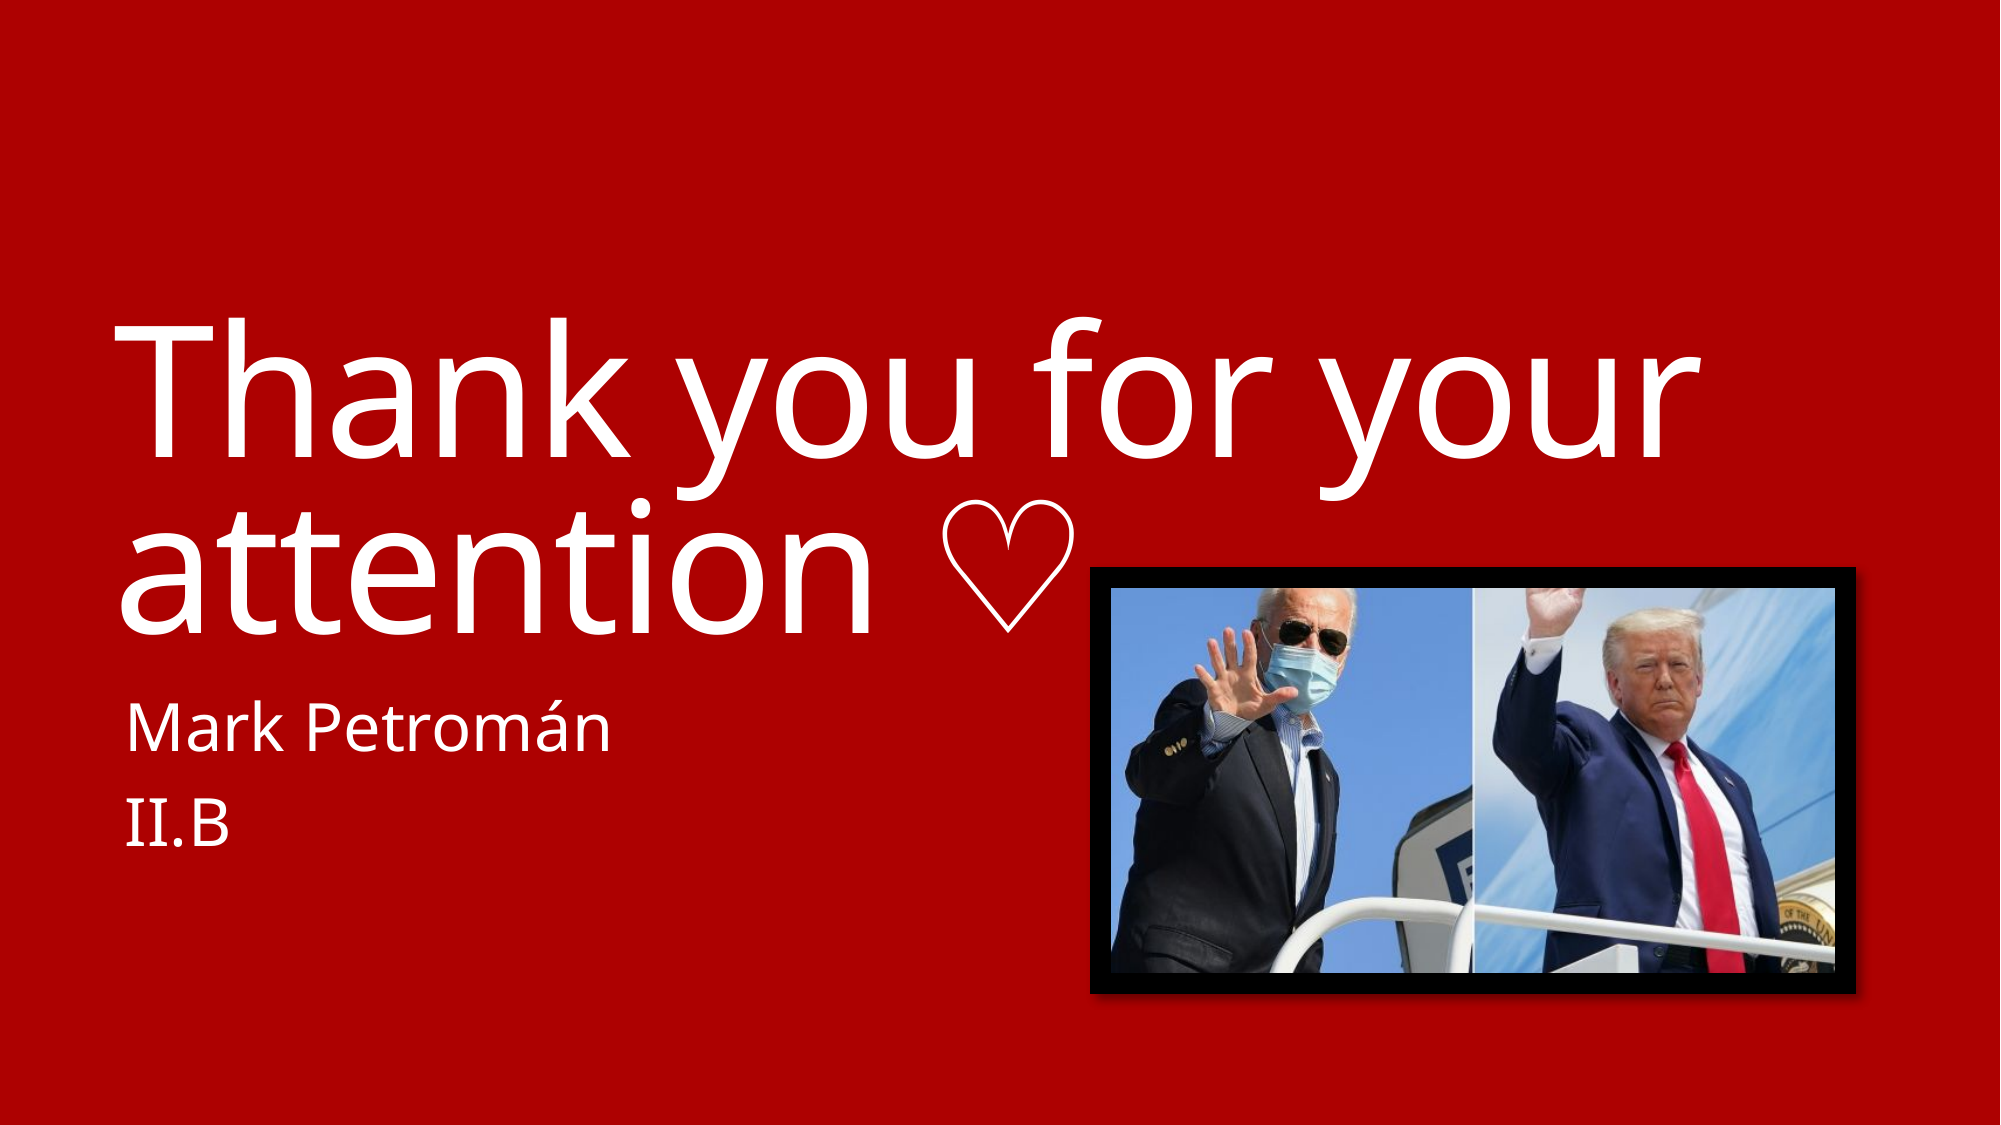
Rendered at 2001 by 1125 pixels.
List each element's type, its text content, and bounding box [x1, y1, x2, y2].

title Thank you for your attention ♡ [98, 126, 1868, 677]
picture [1110, 587, 1836, 974]
subtitle Mark Petromán II.B [109, 690, 1089, 961]
